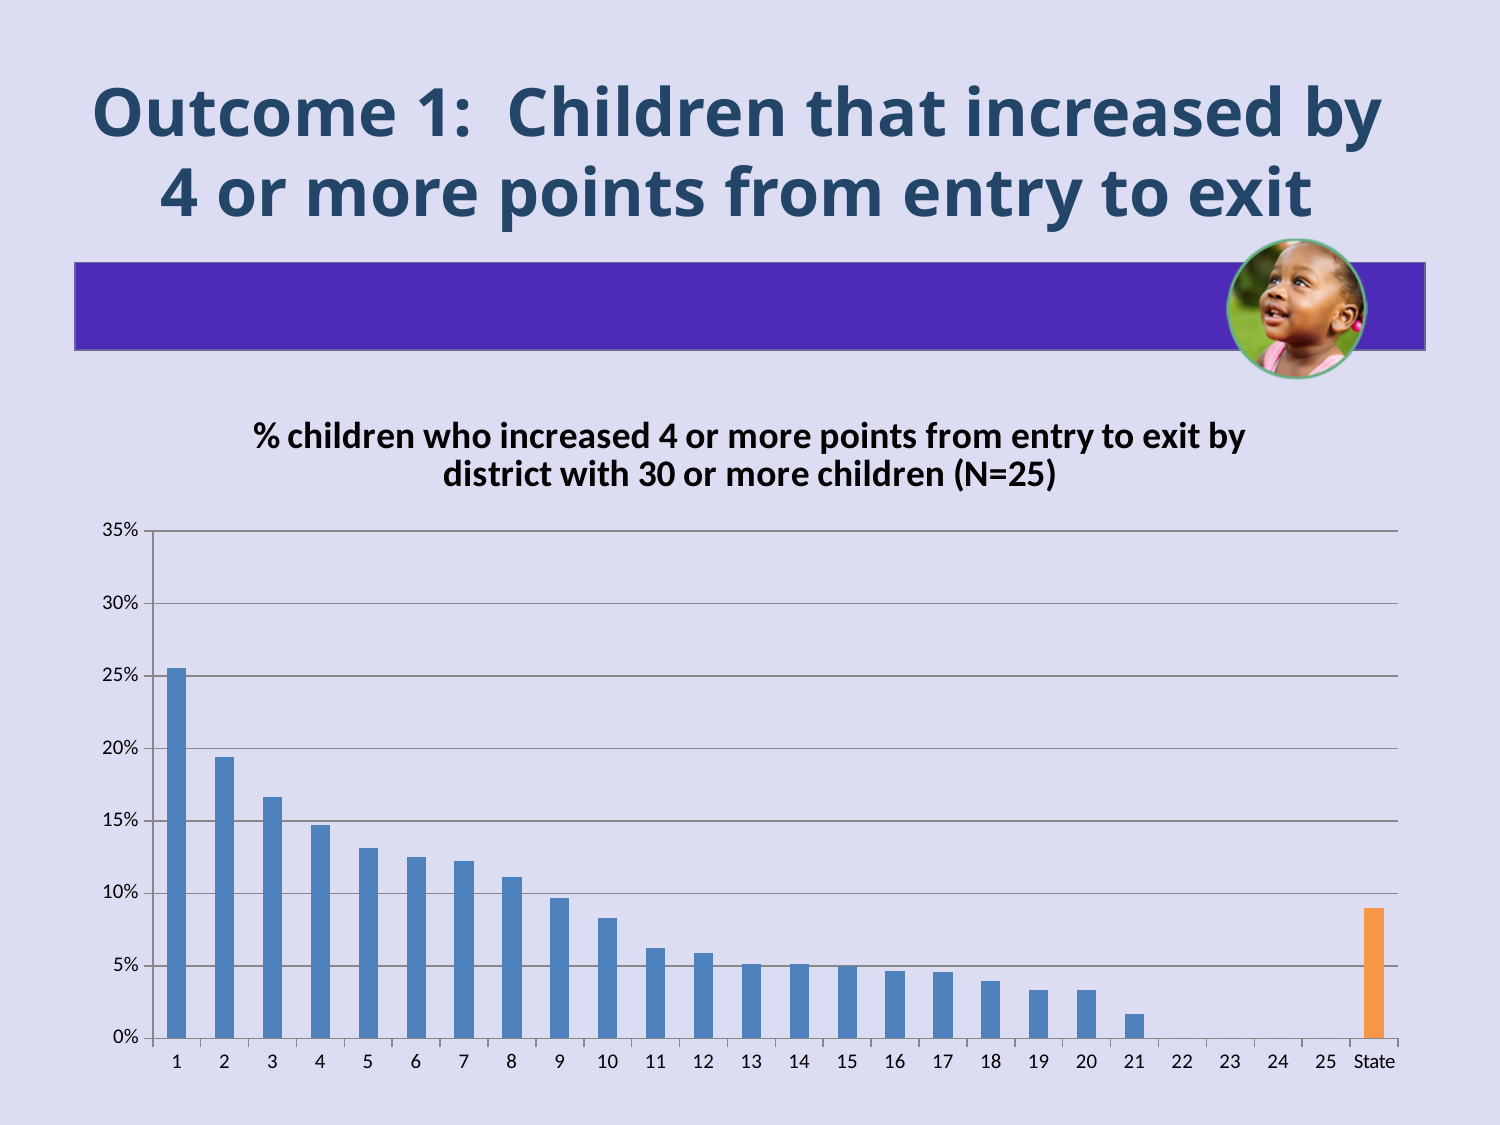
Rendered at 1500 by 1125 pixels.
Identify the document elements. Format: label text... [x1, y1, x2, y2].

text_box Outcome 1: Children that increased by 4 or more points from entry to exit [62, 62, 1413, 238]
picture [1225, 238, 1370, 381]
chart [74, 387, 1426, 1088]
